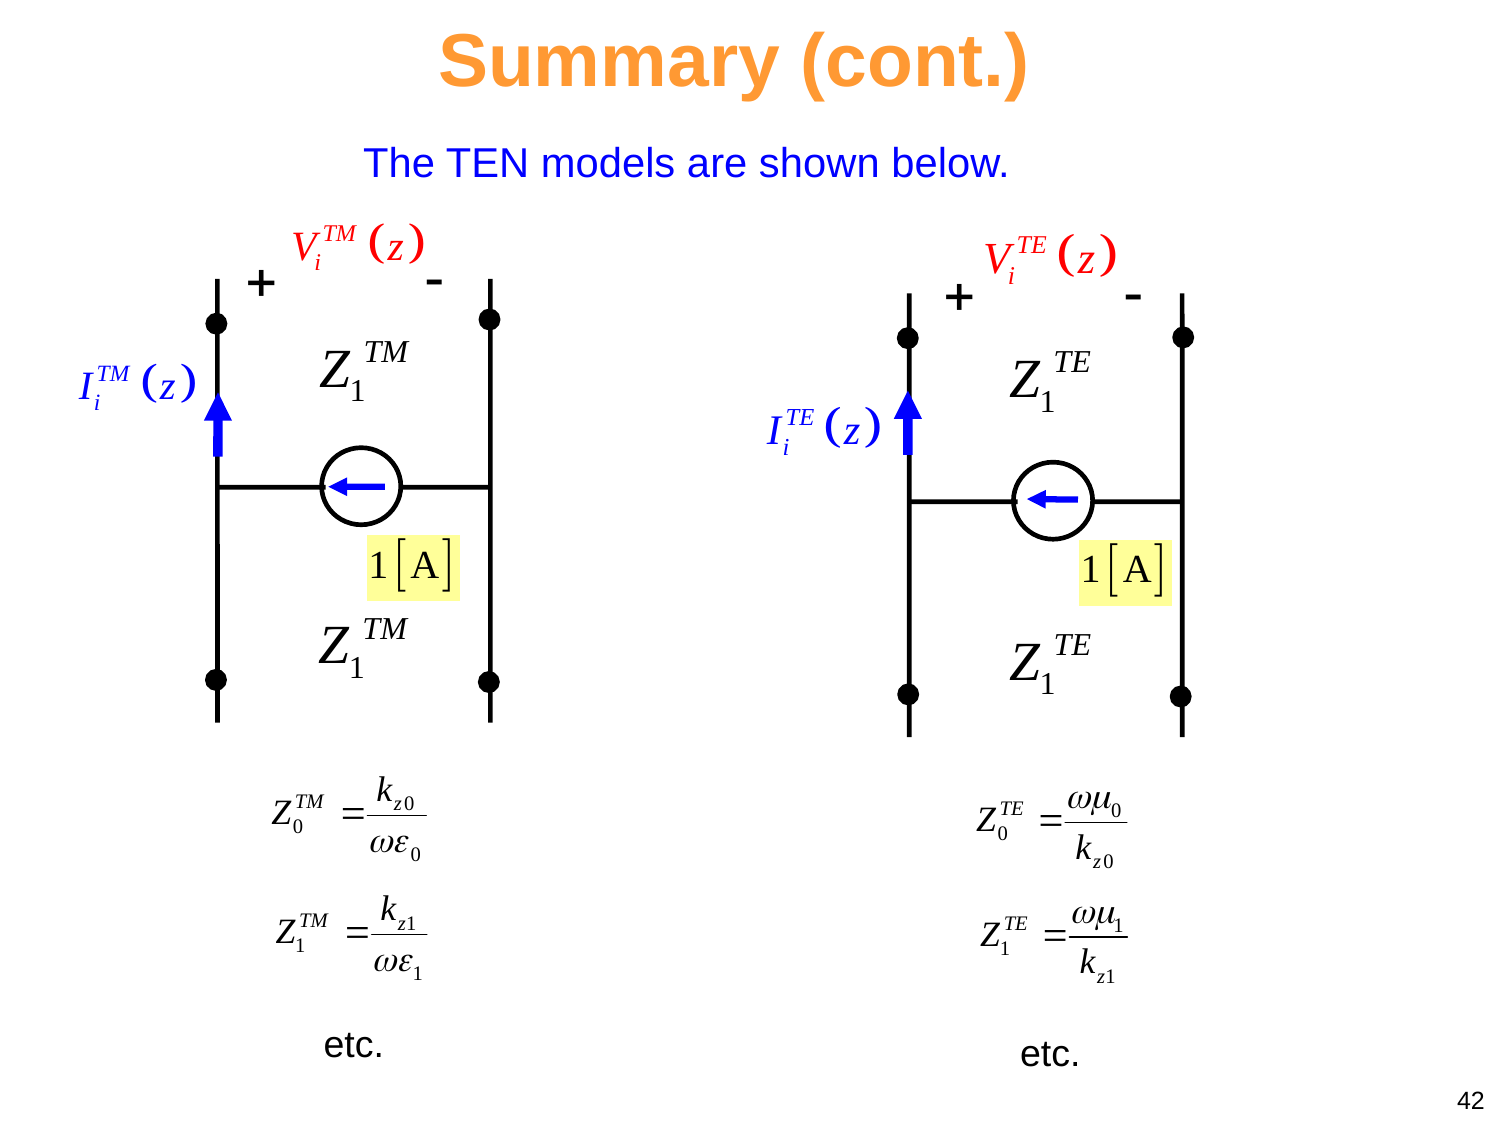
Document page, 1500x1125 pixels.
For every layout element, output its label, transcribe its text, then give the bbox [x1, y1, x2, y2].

slide_number 42 [1149, 1046, 1500, 1125]
text_box etc. [308, 1012, 408, 1073]
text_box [269, 886, 434, 989]
text_box etc. [1005, 1021, 1104, 1082]
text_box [71, 214, 500, 723]
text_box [973, 889, 1136, 992]
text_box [758, 224, 1193, 738]
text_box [969, 774, 1135, 877]
text_box Summary (cont.) [362, 17, 1106, 96]
text_box The TEN models are shown below. [363, 141, 1068, 187]
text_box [265, 767, 433, 870]
